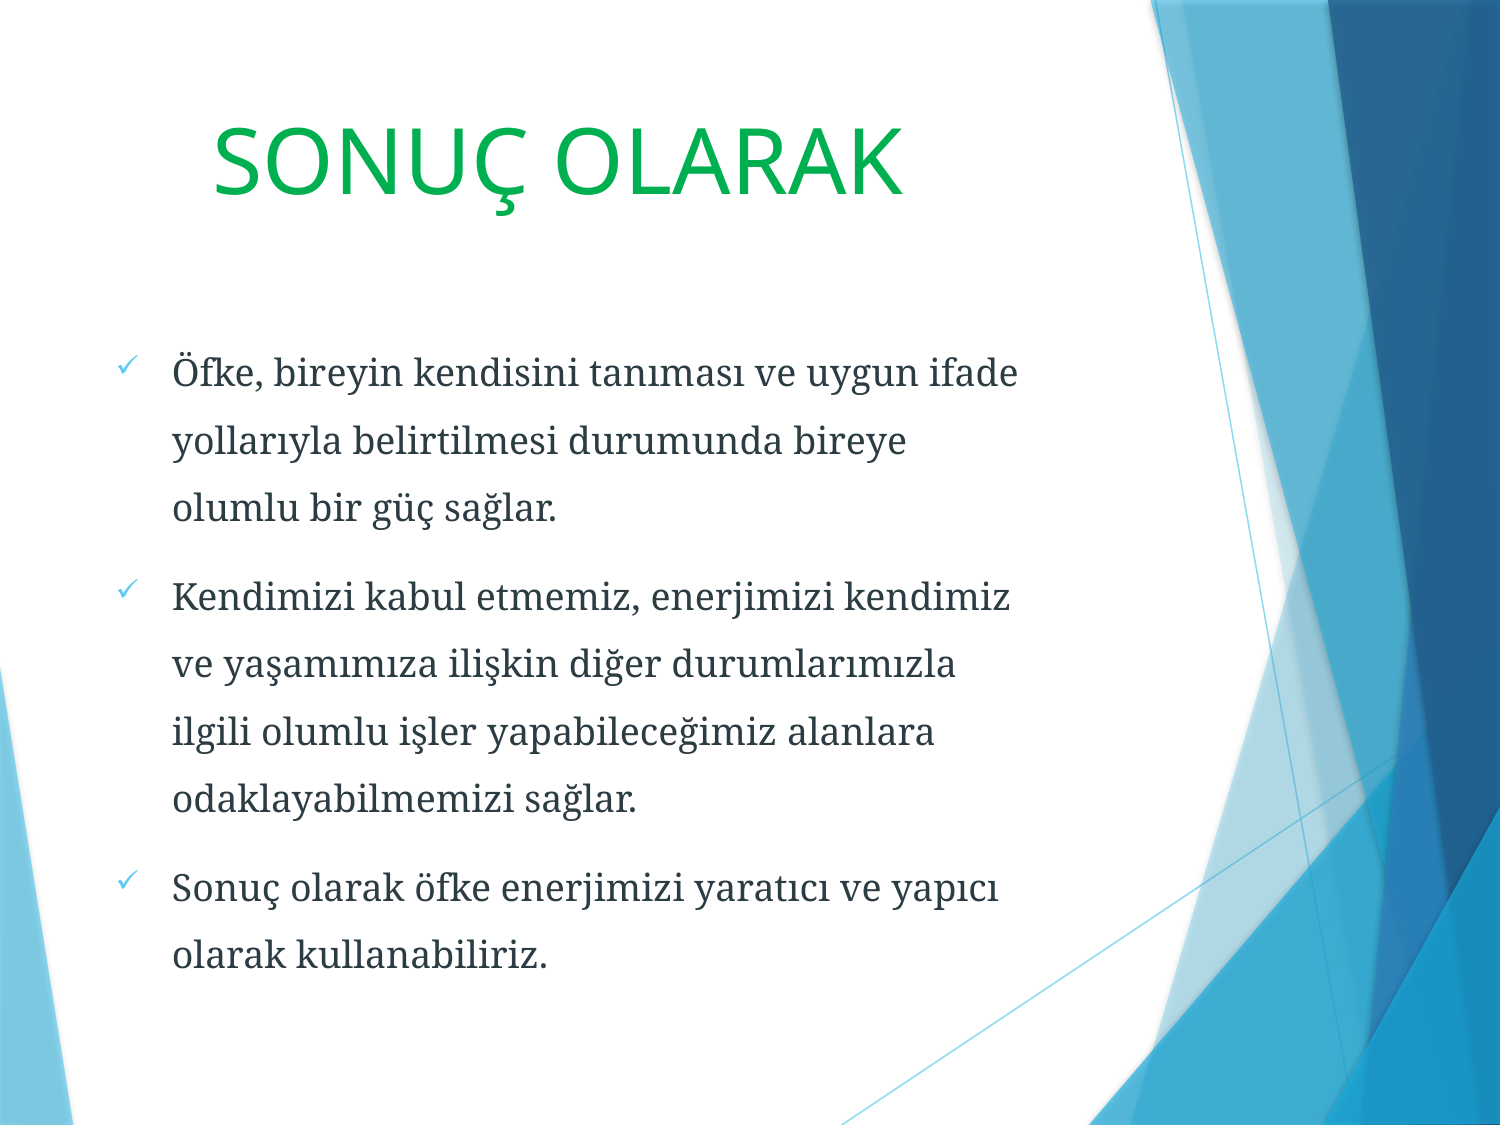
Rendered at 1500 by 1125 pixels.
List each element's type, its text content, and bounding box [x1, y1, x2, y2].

list Öfke, bireyin kendisini tanıması ve uygun ifade yollarıyla belirtilmesi durumunda bireye olumlu bir güç sağlar. Kendimizi kabul etmemiz, enerjimizi kendimiz ve yaşamımıza ilişkin diğer durumlarımızla ilgili olumlu işler yapabileceğimiz alanlara odaklayabilmemizi sağlar. Sonuç olarak öfke enerjimizi yaratıcı ve yapıcı olarak kullanabiliriz. [100, 262, 1046, 1000]
title SONUÇ OLARAK [100, 95, 1016, 258]
